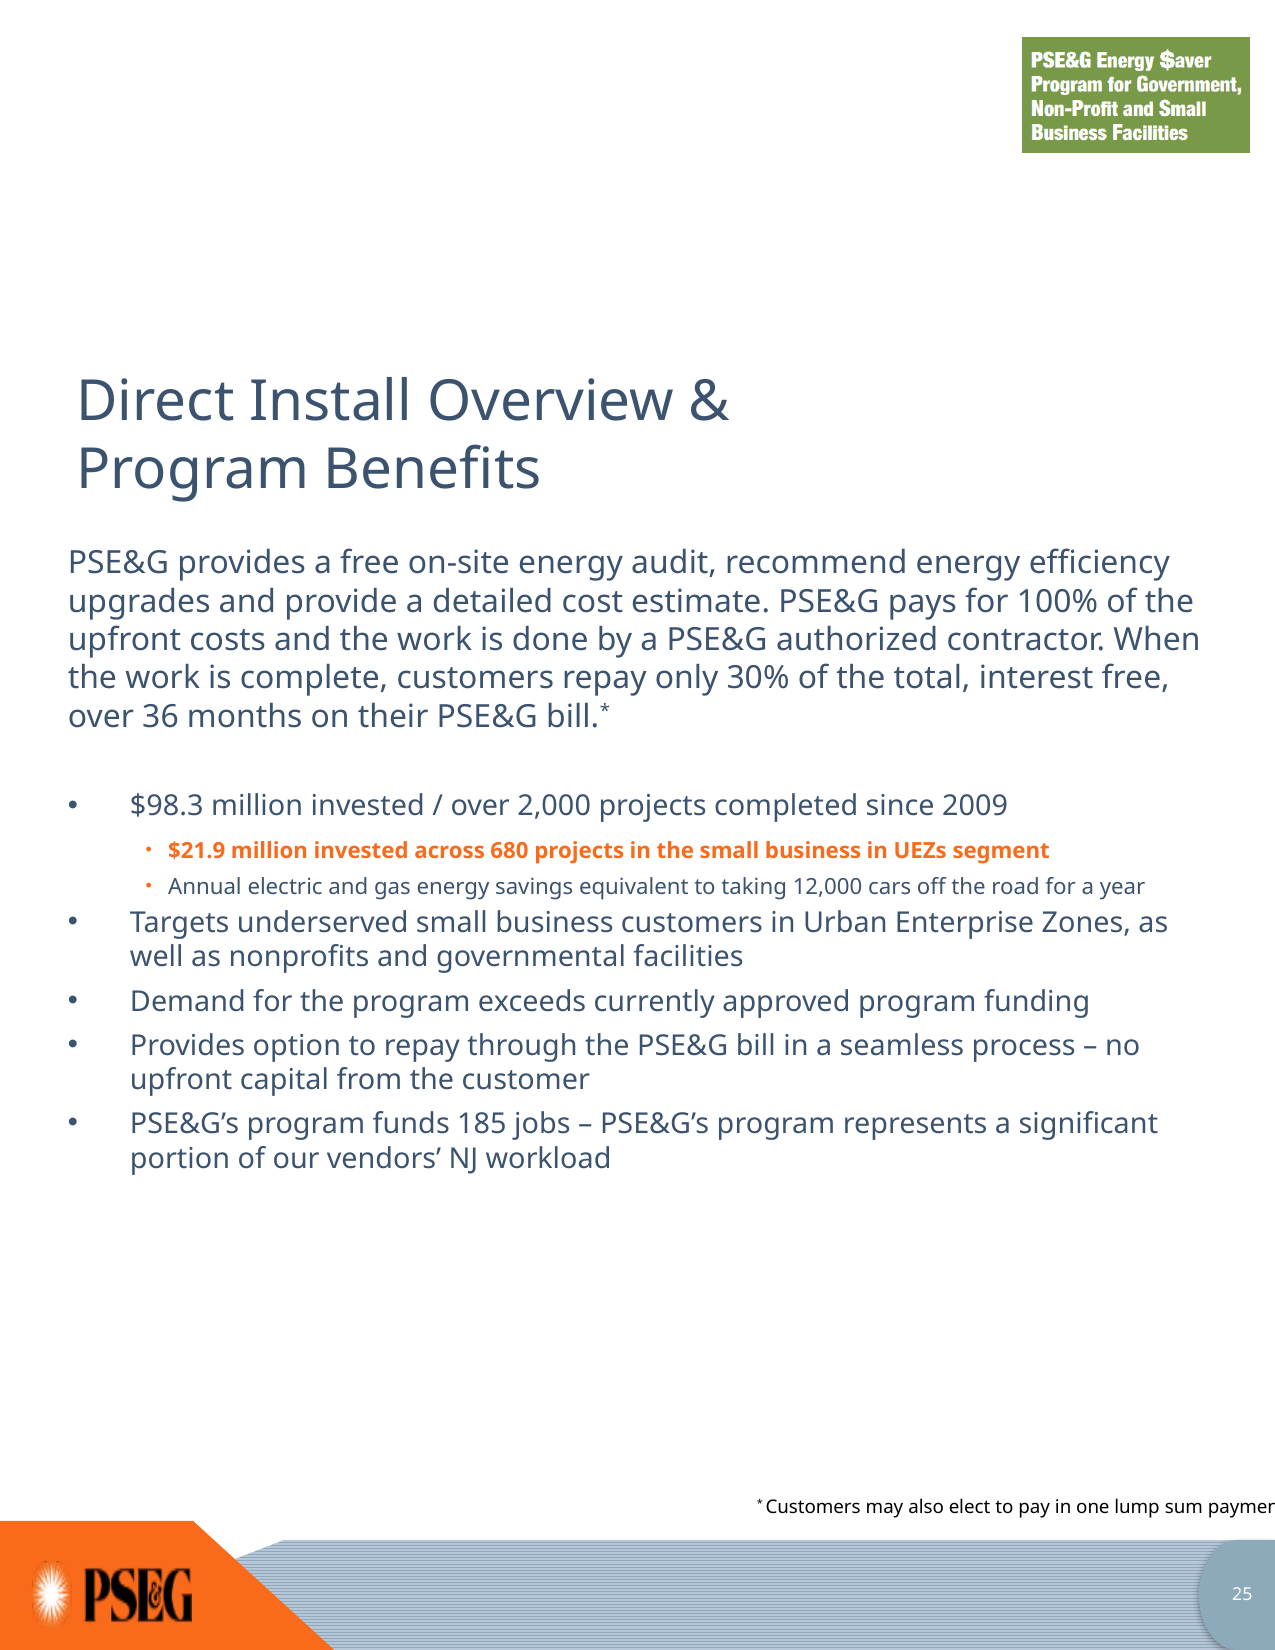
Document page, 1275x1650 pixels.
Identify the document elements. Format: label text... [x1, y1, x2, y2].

text_box * Customers may also elect to pay in one lump sum payment [739, 1487, 1275, 1525]
list PSE&G provides a free on-site energy audit, recommend energy efficiency upgrades and provide a detailed cost estimate. PSE&G pays for 100% of the upfront costs and the work is done by a PSE&G authorized contractor. When the work is complete, customers repay only 30% of the total, interest free, over 36 months on their PSE&G bill.* $98.3 million invested / over 2,000 projects completed since 2009 $21.9 million invested across 680 projects in the small business in UEZs segment Annual electric and gas energy savings equivalent to taking 12,000 cars off the road for a year Targets underserved small business customers in Urban Enterprise Zones, as well as nonprofits and governmental facilities Demand for the program exceeds currently approved program funding Provides option to repay through the PSE&G bill in a seamless process – no upfront capital from the customer PSE&G’s program funds 185 jobs – PSE&G’s program represents a significant portion of our vendors’ NJ workload [67, 542, 1216, 1180]
title Direct Install Overview & Program Benefits [76, 423, 1023, 500]
picture [31, 1560, 192, 1629]
picture [1021, 37, 1250, 153]
